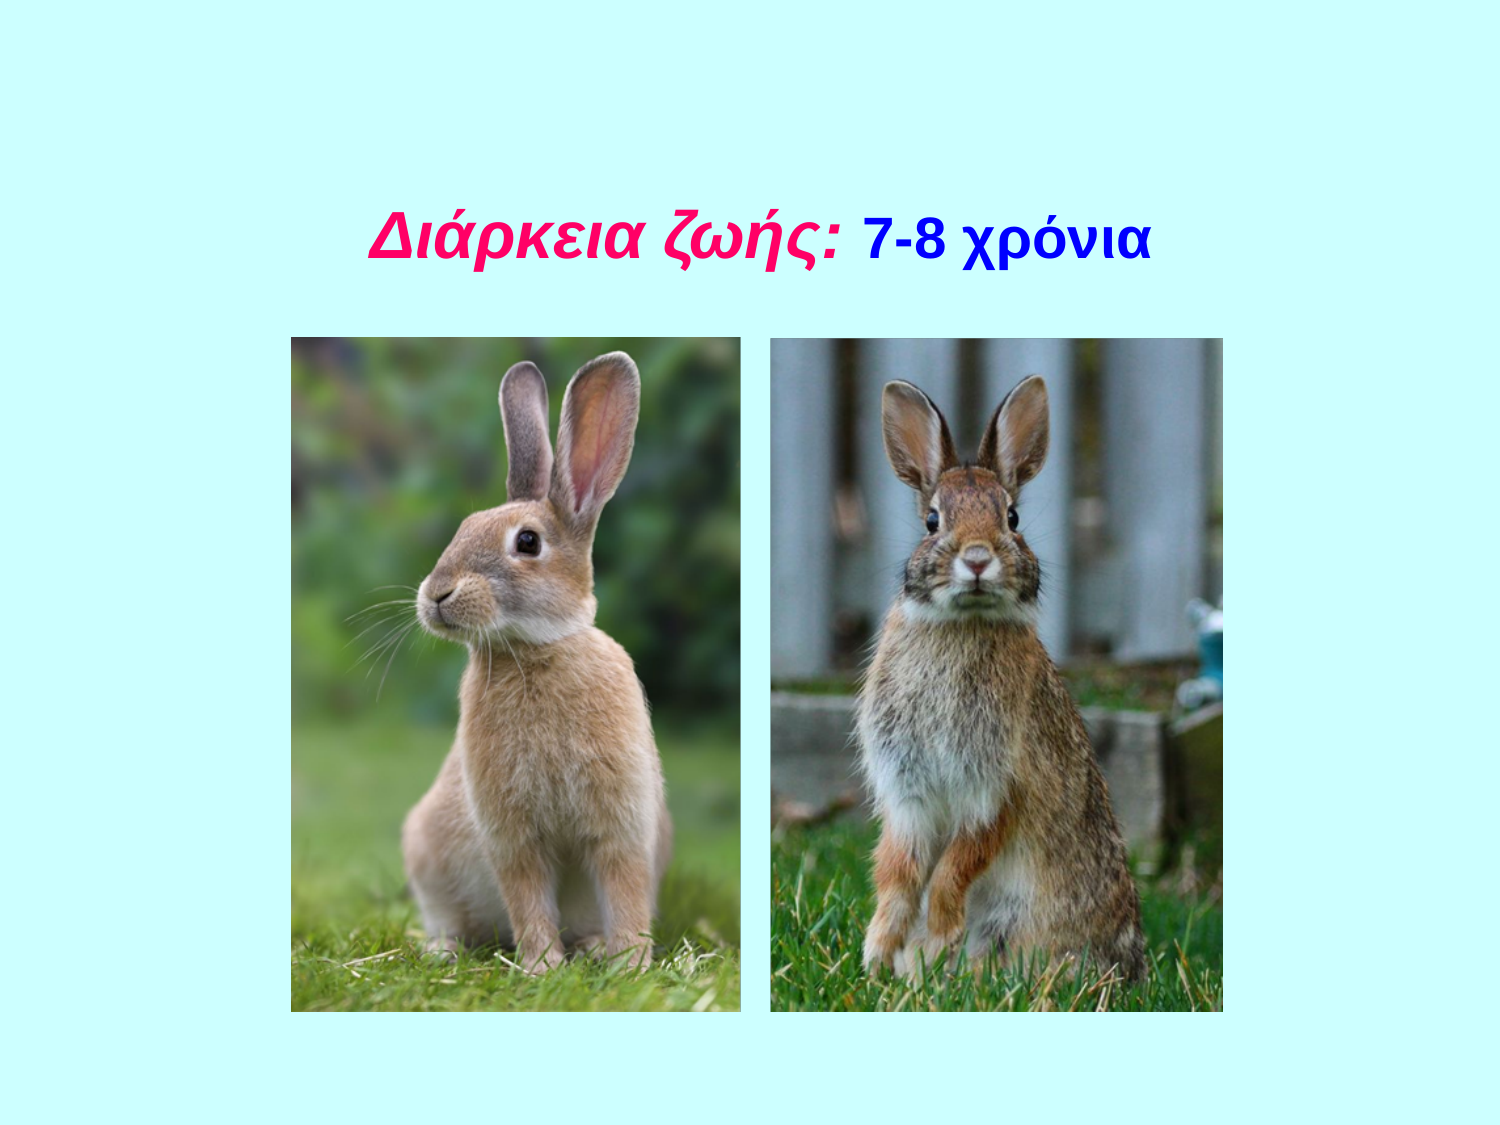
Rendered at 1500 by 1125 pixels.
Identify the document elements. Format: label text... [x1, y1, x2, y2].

text_box Διάρκεια ζωής: 7-8 χρόνια [230, 184, 1294, 280]
picture [291, 337, 1223, 1012]
